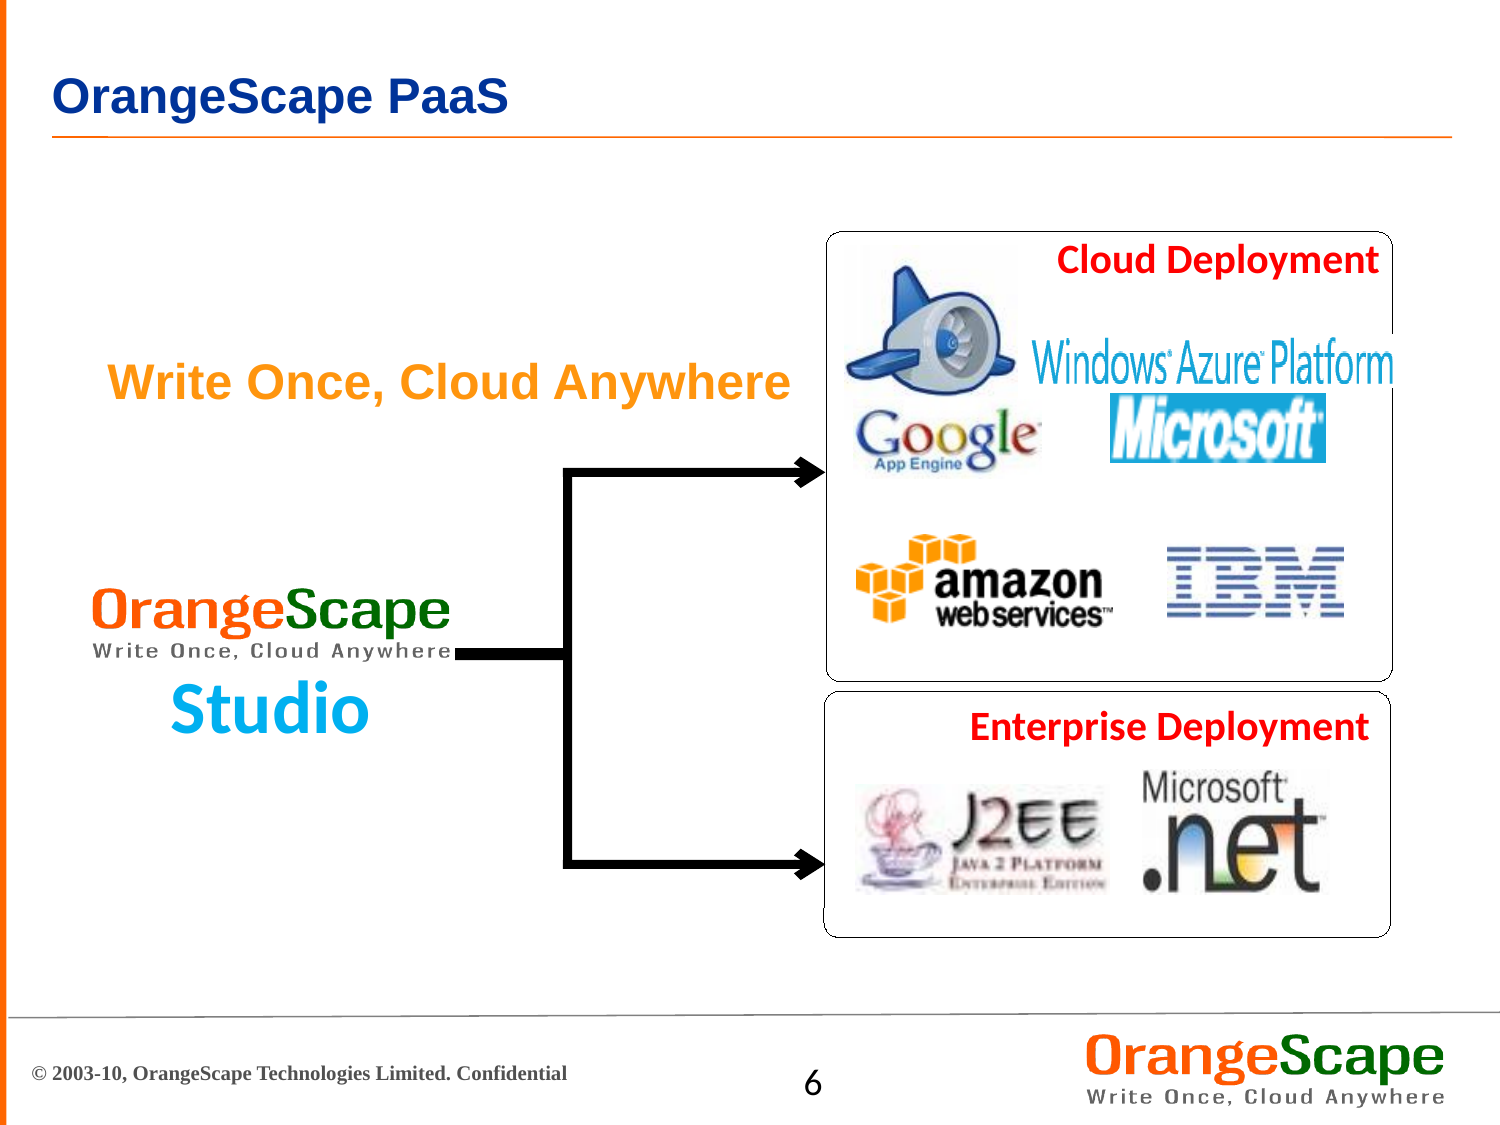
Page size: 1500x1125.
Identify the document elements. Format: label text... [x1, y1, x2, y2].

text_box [17, 223, 1413, 938]
picture [1083, 1026, 1447, 1113]
text_box OrangeScape PaaS [36, 0, 1387, 188]
